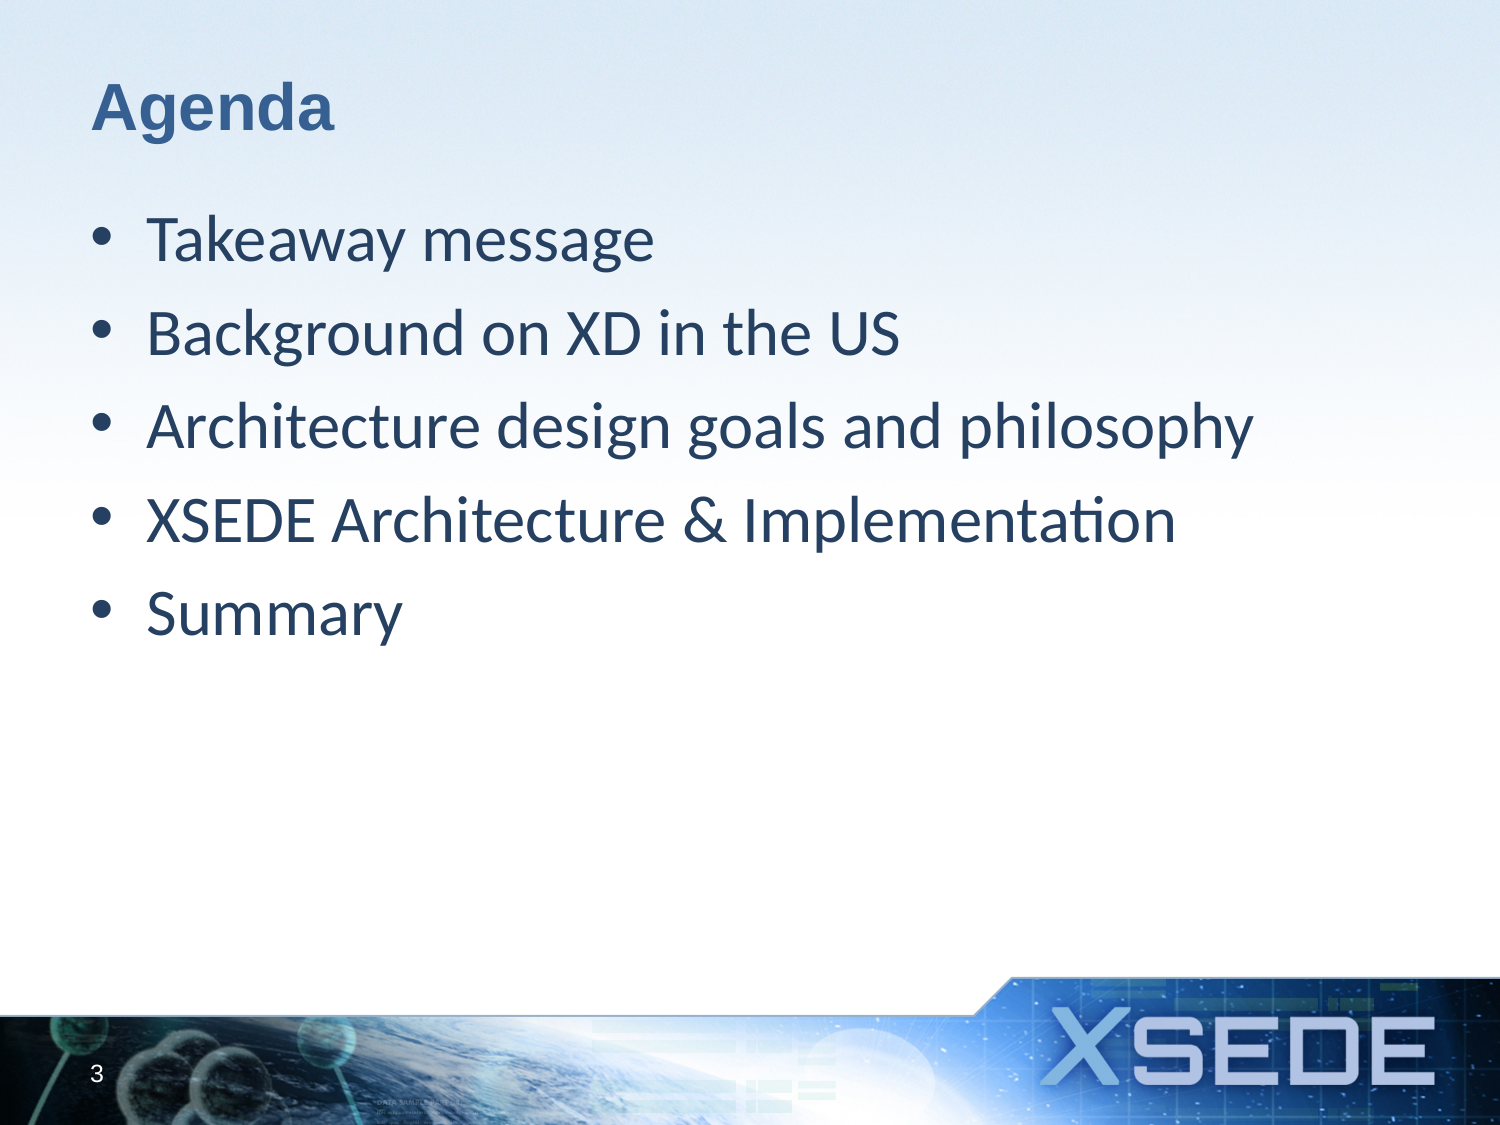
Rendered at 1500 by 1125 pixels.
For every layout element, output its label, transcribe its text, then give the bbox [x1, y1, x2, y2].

picture [0, 0, 1500, 1125]
title Agenda [74, 44, 1426, 163]
list Takeaway message Background on XD in the US Architecture design goals and philosophy XSEDE Architecture & Implementation Summary [74, 187, 1426, 976]
slide_number 3 [75, 1042, 275, 1103]
